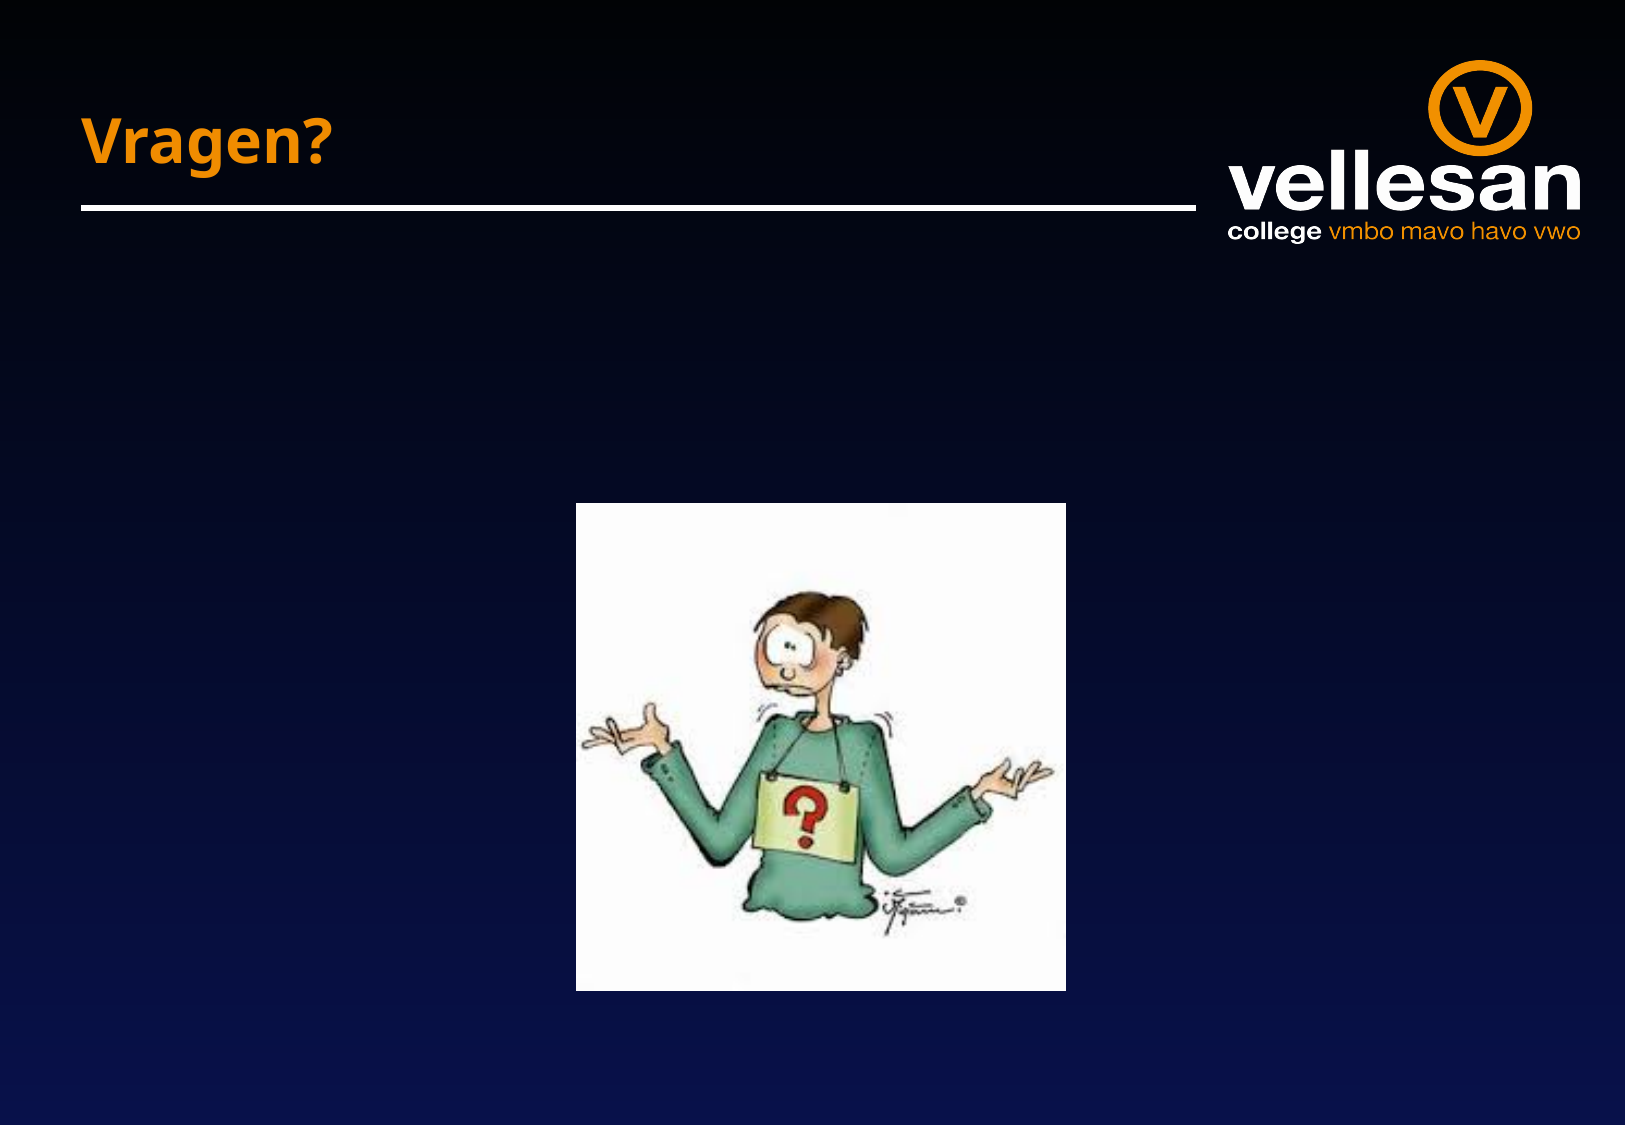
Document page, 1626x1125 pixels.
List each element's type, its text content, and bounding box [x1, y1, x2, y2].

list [575, 503, 1066, 991]
picture [1228, 60, 1580, 244]
title Vragen? [81, 80, 1197, 197]
